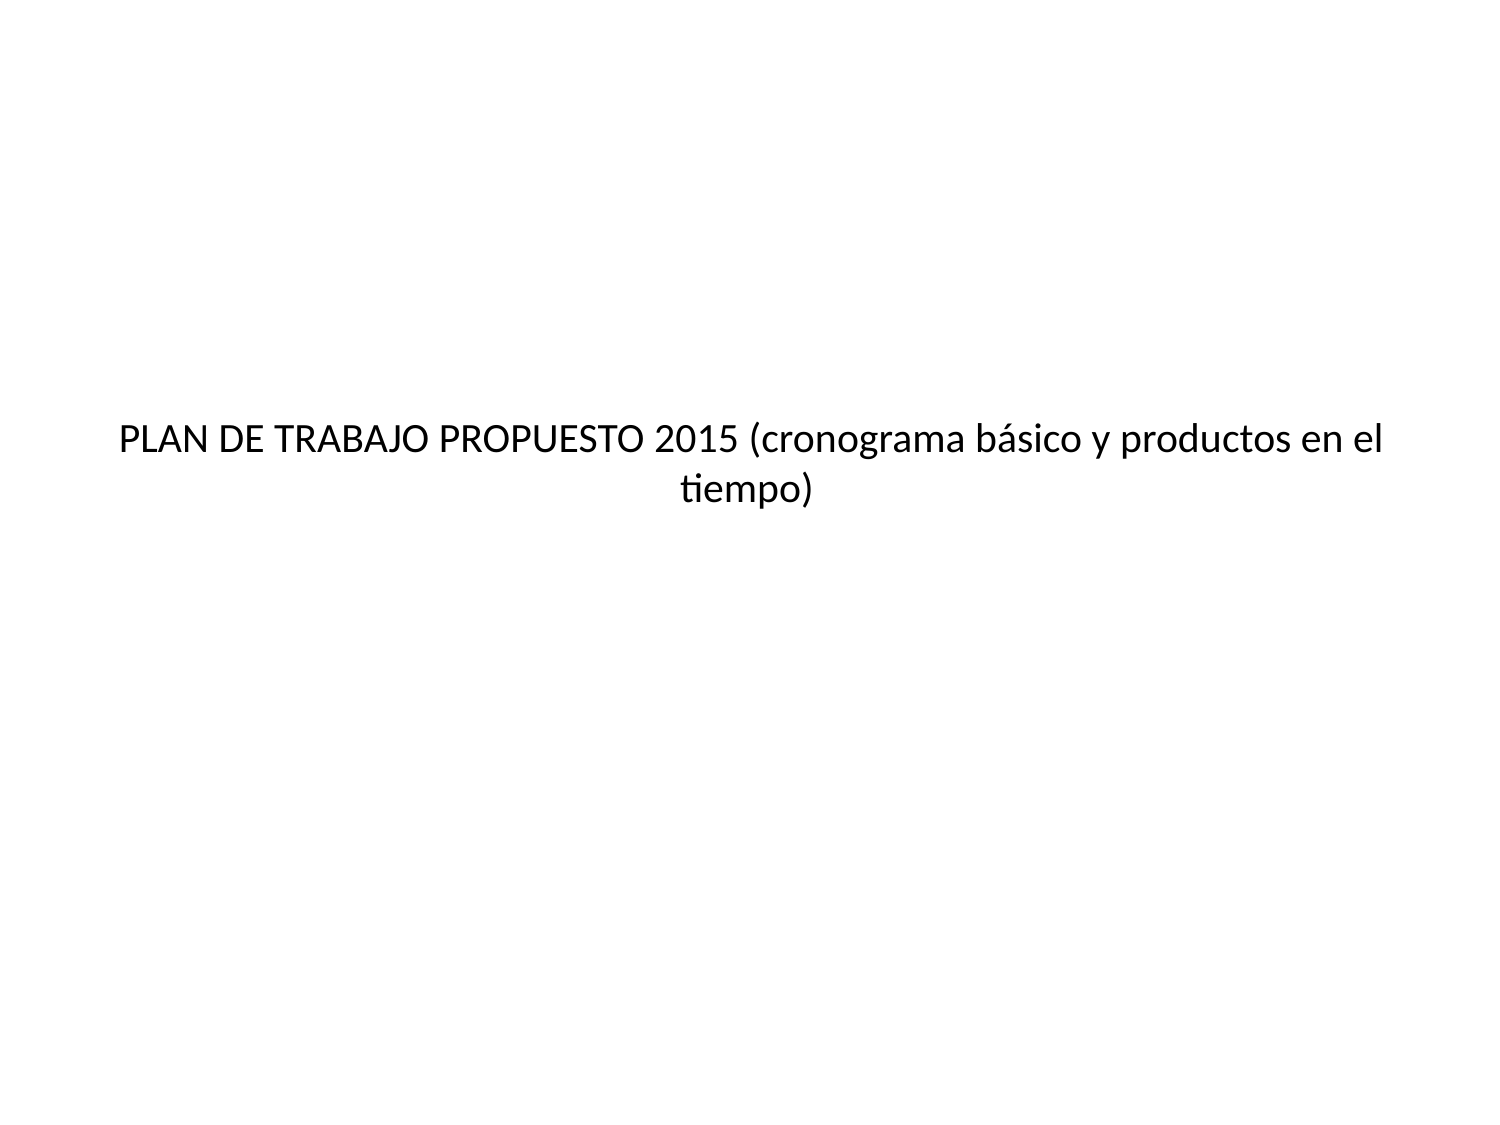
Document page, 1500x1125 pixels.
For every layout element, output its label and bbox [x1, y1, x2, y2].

list [76, 172, 1427, 916]
